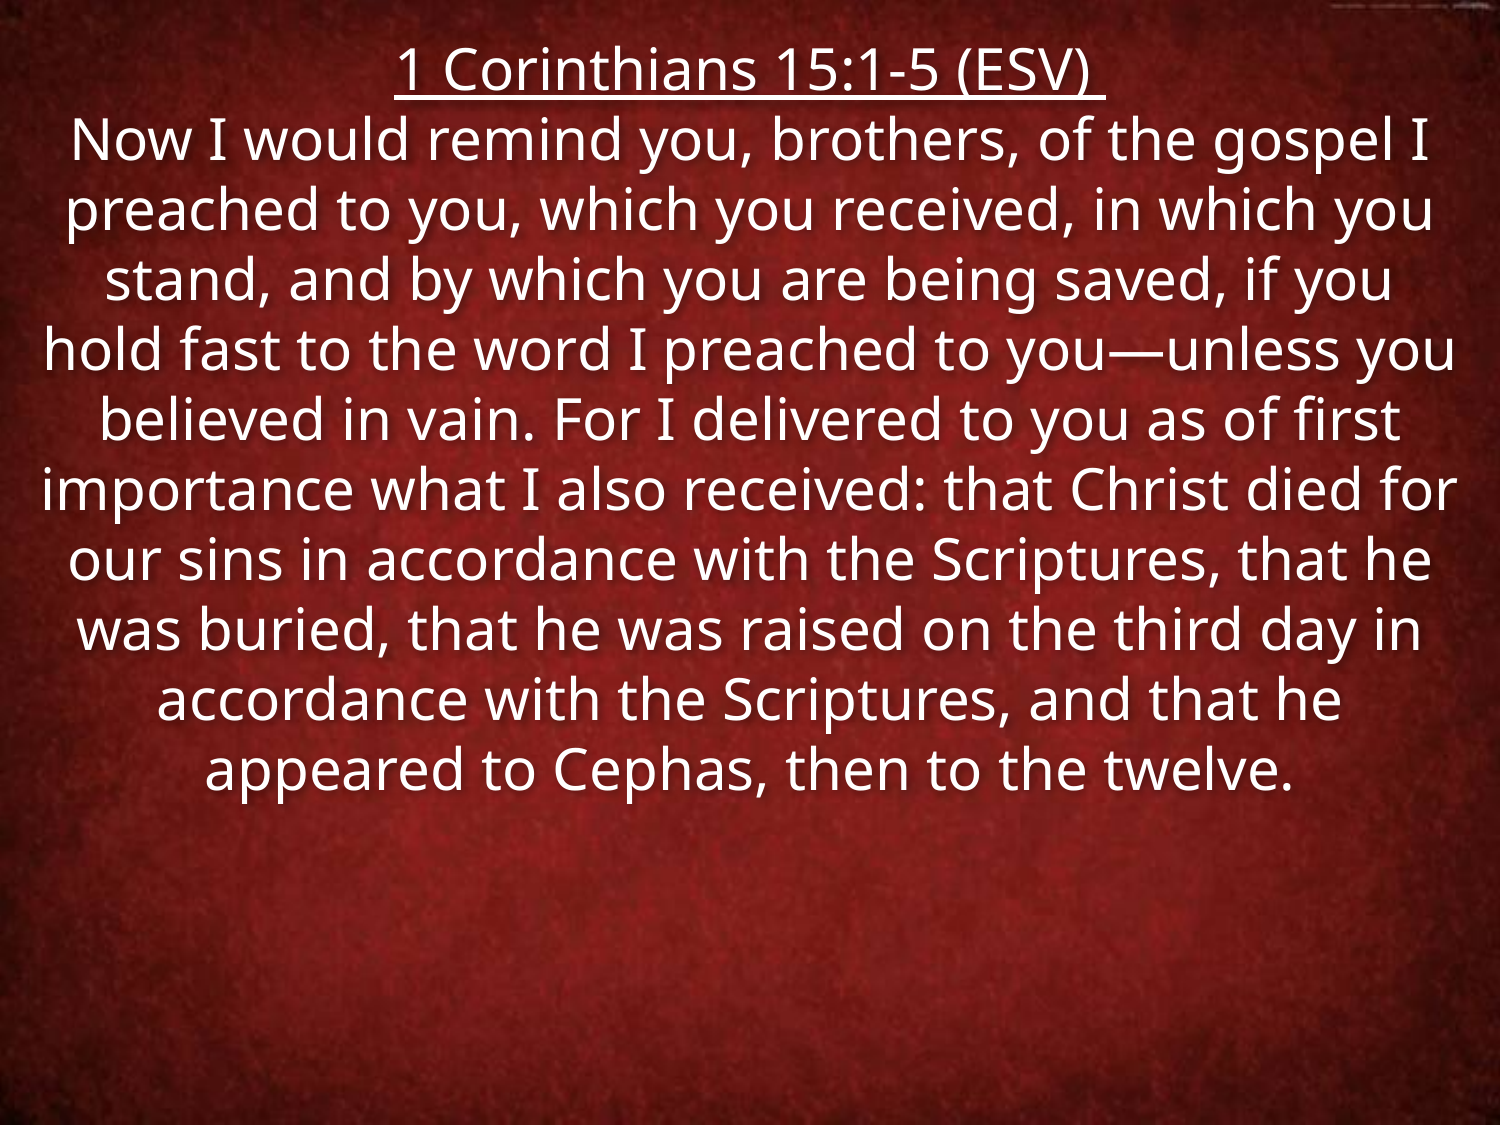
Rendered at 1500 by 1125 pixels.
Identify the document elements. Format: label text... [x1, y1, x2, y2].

picture [0, 0, 1500, 1125]
text_box 1 Corinthians 15:1-5 (ESV) Now I would remind you, brothers, of the gospel I preached to you, which you received, in which you stand, and by which you are being saved, if you hold fast to the word I preached to you—unless you believed in vain. For I delivered to you as of first importance what I also received: that Christ died for our sins in accordance with the Scriptures, that he was buried, that he was raised on the third day in accordance with the Scriptures, and that he appeared to Cephas, then to the twelve. [24, 24, 1475, 810]
